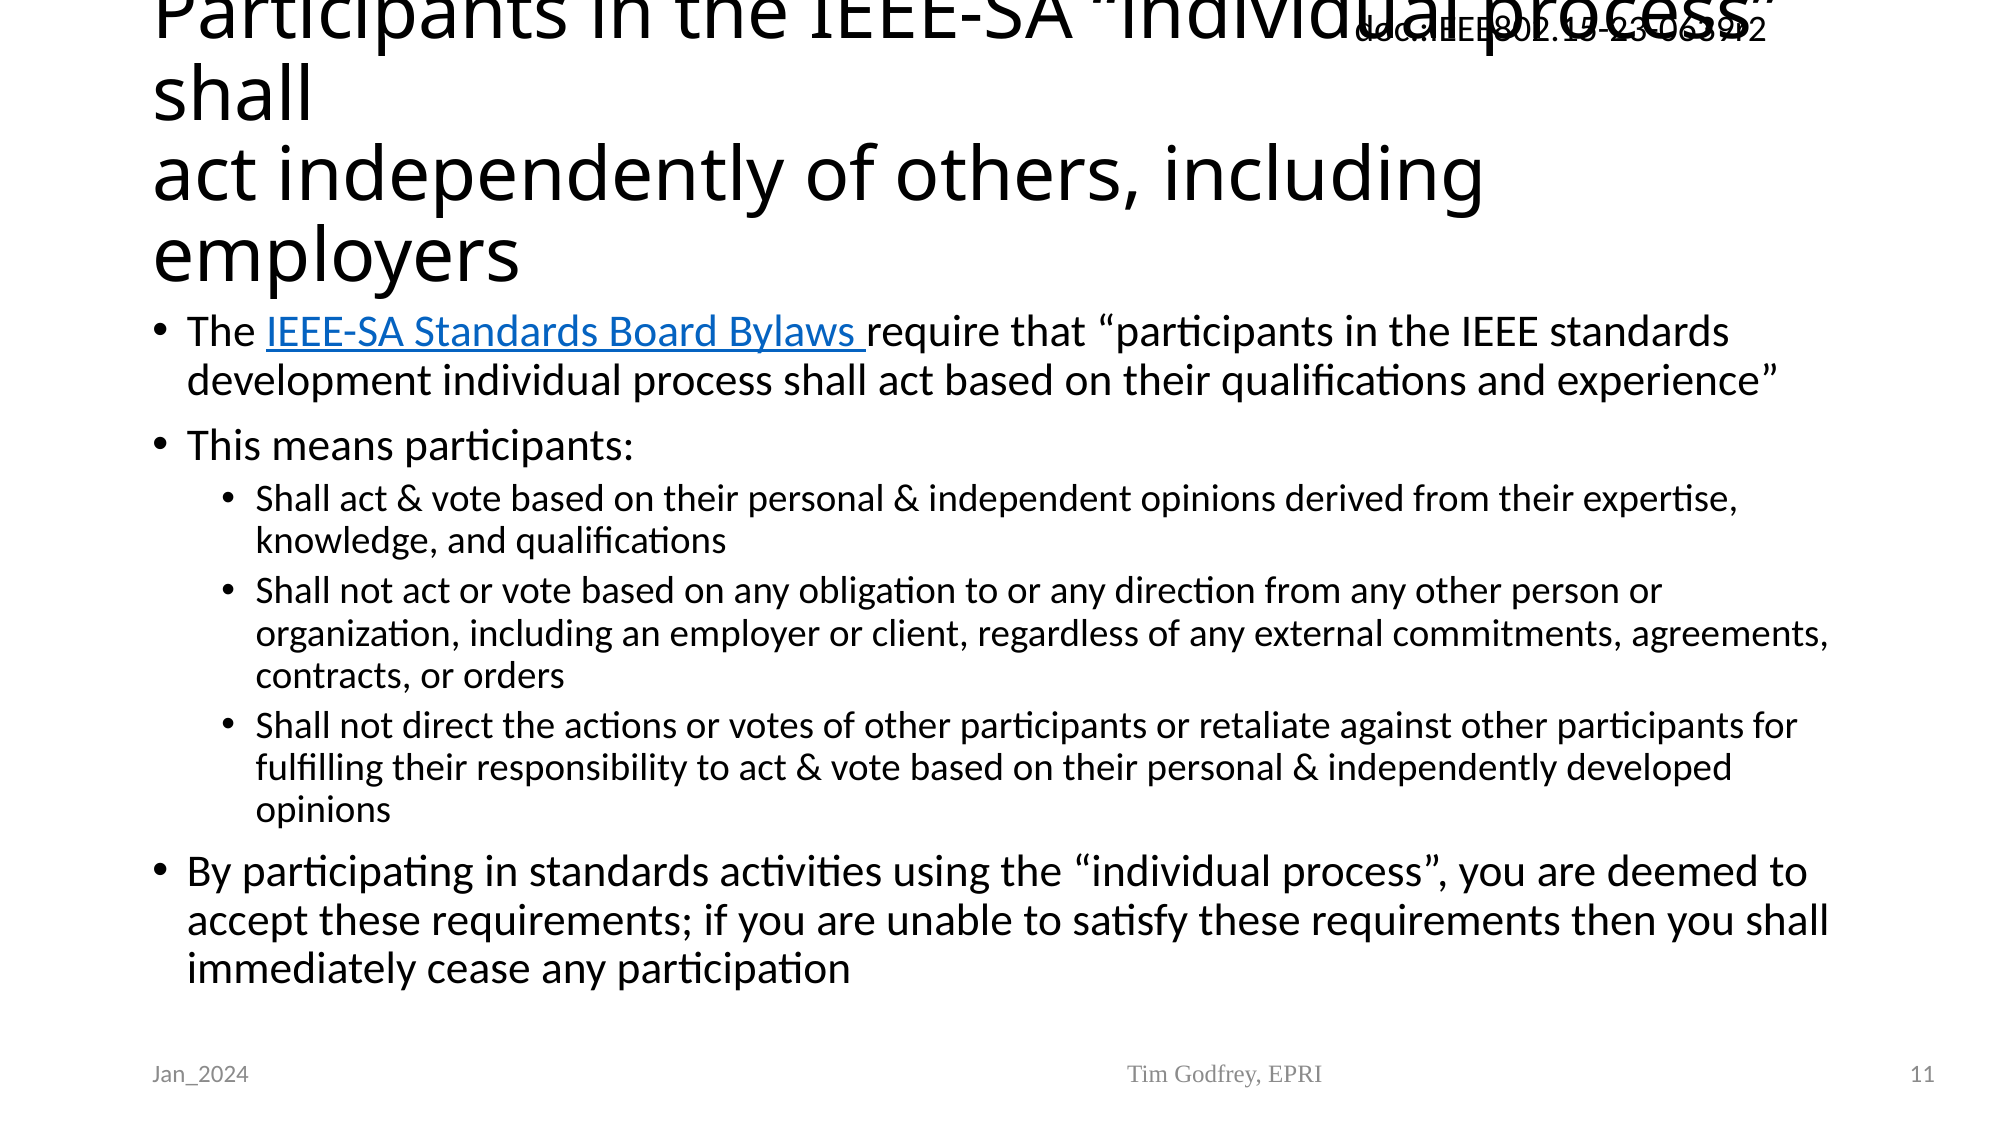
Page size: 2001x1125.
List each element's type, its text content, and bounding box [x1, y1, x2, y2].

footer Tim Godfrey, EPRI [662, 1042, 1338, 1103]
slide_number 11 [1462, 1042, 1950, 1103]
title Participants in the IEEE-SA “individual process” shall act independently of others, including employers [137, 59, 1863, 213]
list The IEEE-SA Standards Board Bylaws require that “participants in the IEEE standards development individual process shall act based on their qualifications and experience” This means participants: Shall act & vote based on their personal & independent opinions derived from their expertise, knowledge, and qualifications Shall not act or vote based on any obligation to or any direction from any other person or organization, including an employer or client, regardless of any external commitments, agreements, contracts, or orders Shall not direct the actions or votes of other participants or retaliate against other participants for fulfilling their responsibility to act & vote based on their personal & independently developed opinions By participating in standards activities using the “individual process”, you are deemed to accept these requirements; if you are unable to satisfy these requirements then you shall immediately cease any participation [137, 299, 1863, 1014]
slide_number Jan_2024 [137, 1042, 588, 1103]
